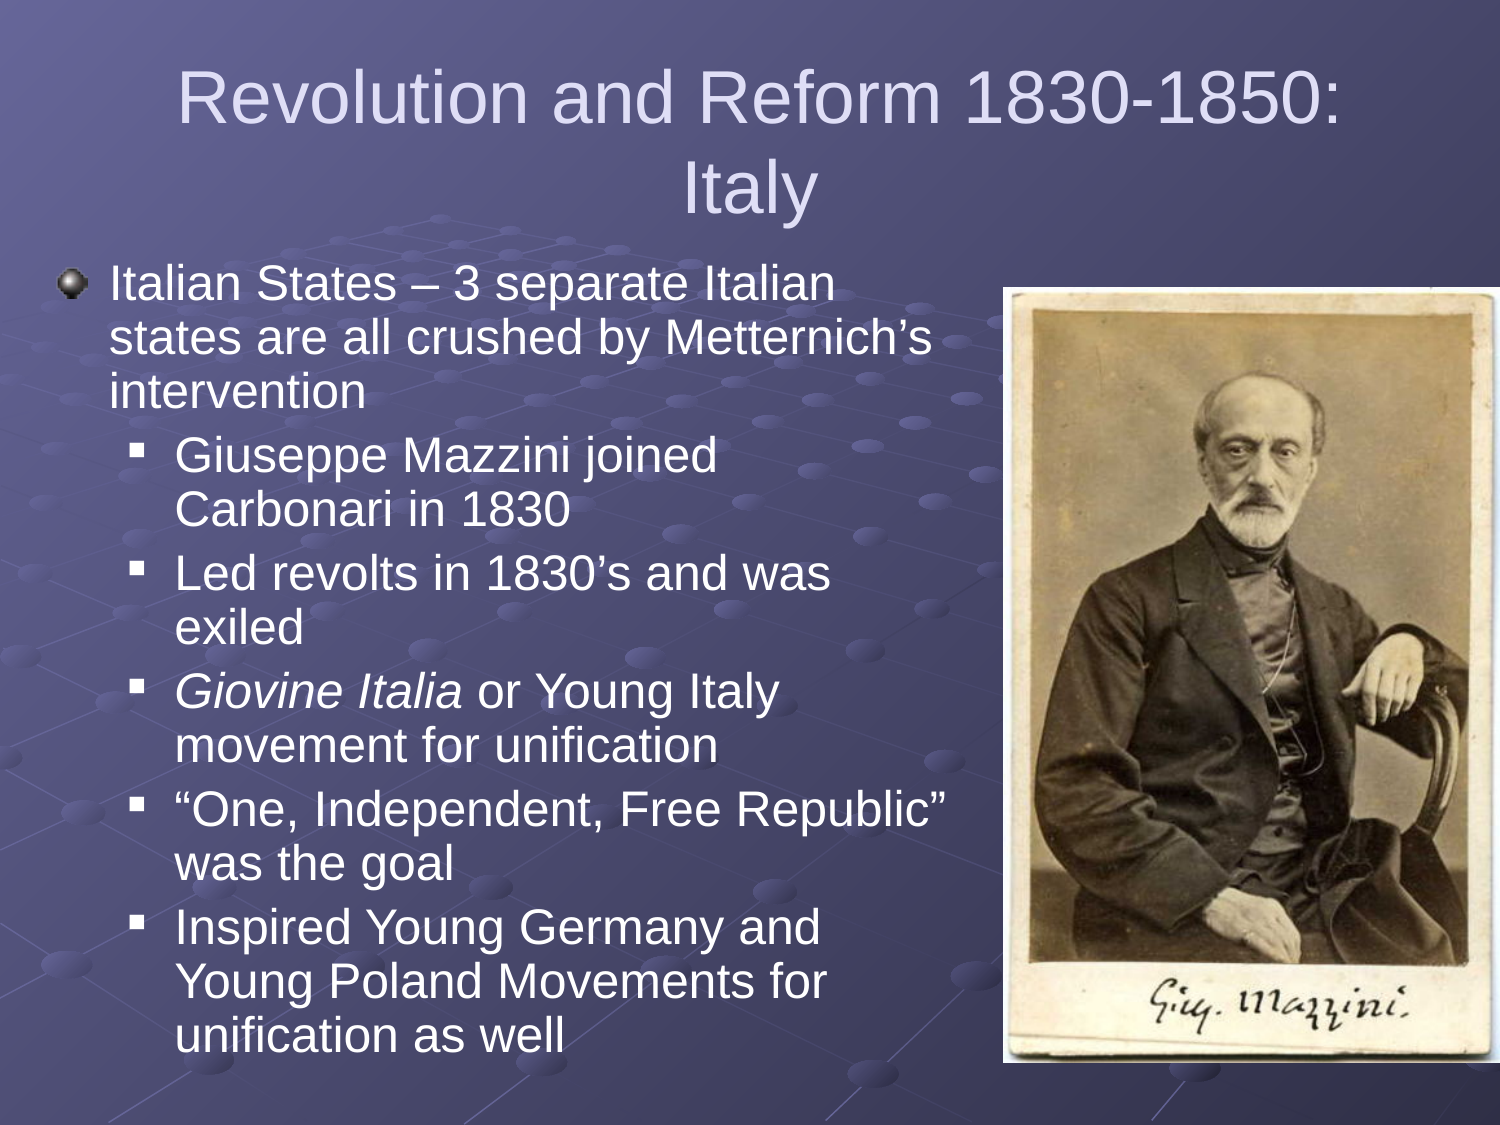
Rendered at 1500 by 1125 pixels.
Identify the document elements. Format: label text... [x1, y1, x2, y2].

picture [1003, 287, 1500, 1063]
title Revolution and Reform 1830-1850: Italy [75, 45, 1425, 233]
list Italian States – 3 separate Italian states are all crushed by Metternich’s intervention Giuseppe Mazzini joined Carbonari in 1830 Led revolts in 1830’s and was exiled Giovine Italia or Young Italy movement for unification “One, Independent, Free Republic” was the goal Inspired Young Germany and Young Poland Movements for unification as well [37, 224, 963, 1100]
picture [52, 263, 88, 299]
